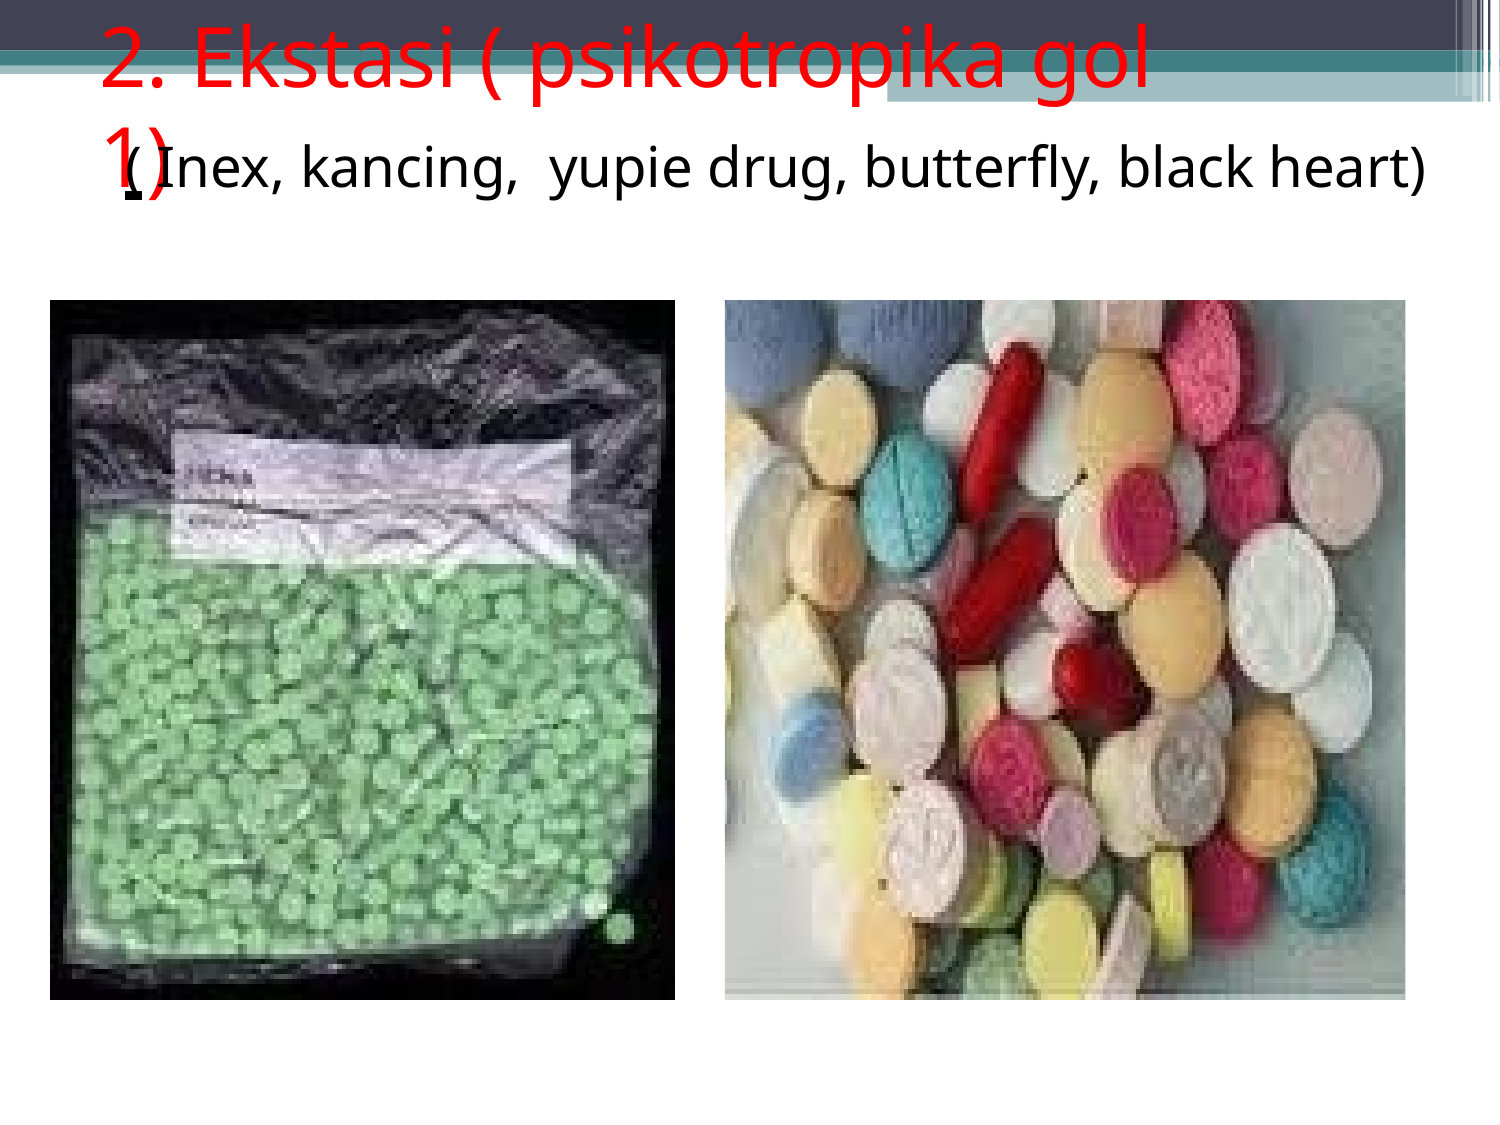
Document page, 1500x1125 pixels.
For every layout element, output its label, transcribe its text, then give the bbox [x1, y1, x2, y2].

text_box [724, 299, 1406, 1000]
text_box 2. Ekstasi ( psikotropika gol 1) [97, 1, 1227, 204]
text_box [50, 299, 675, 1000]
text_box ( Inex, kancing, yupie drug, butterfly, black heart) [125, 123, 1500, 199]
